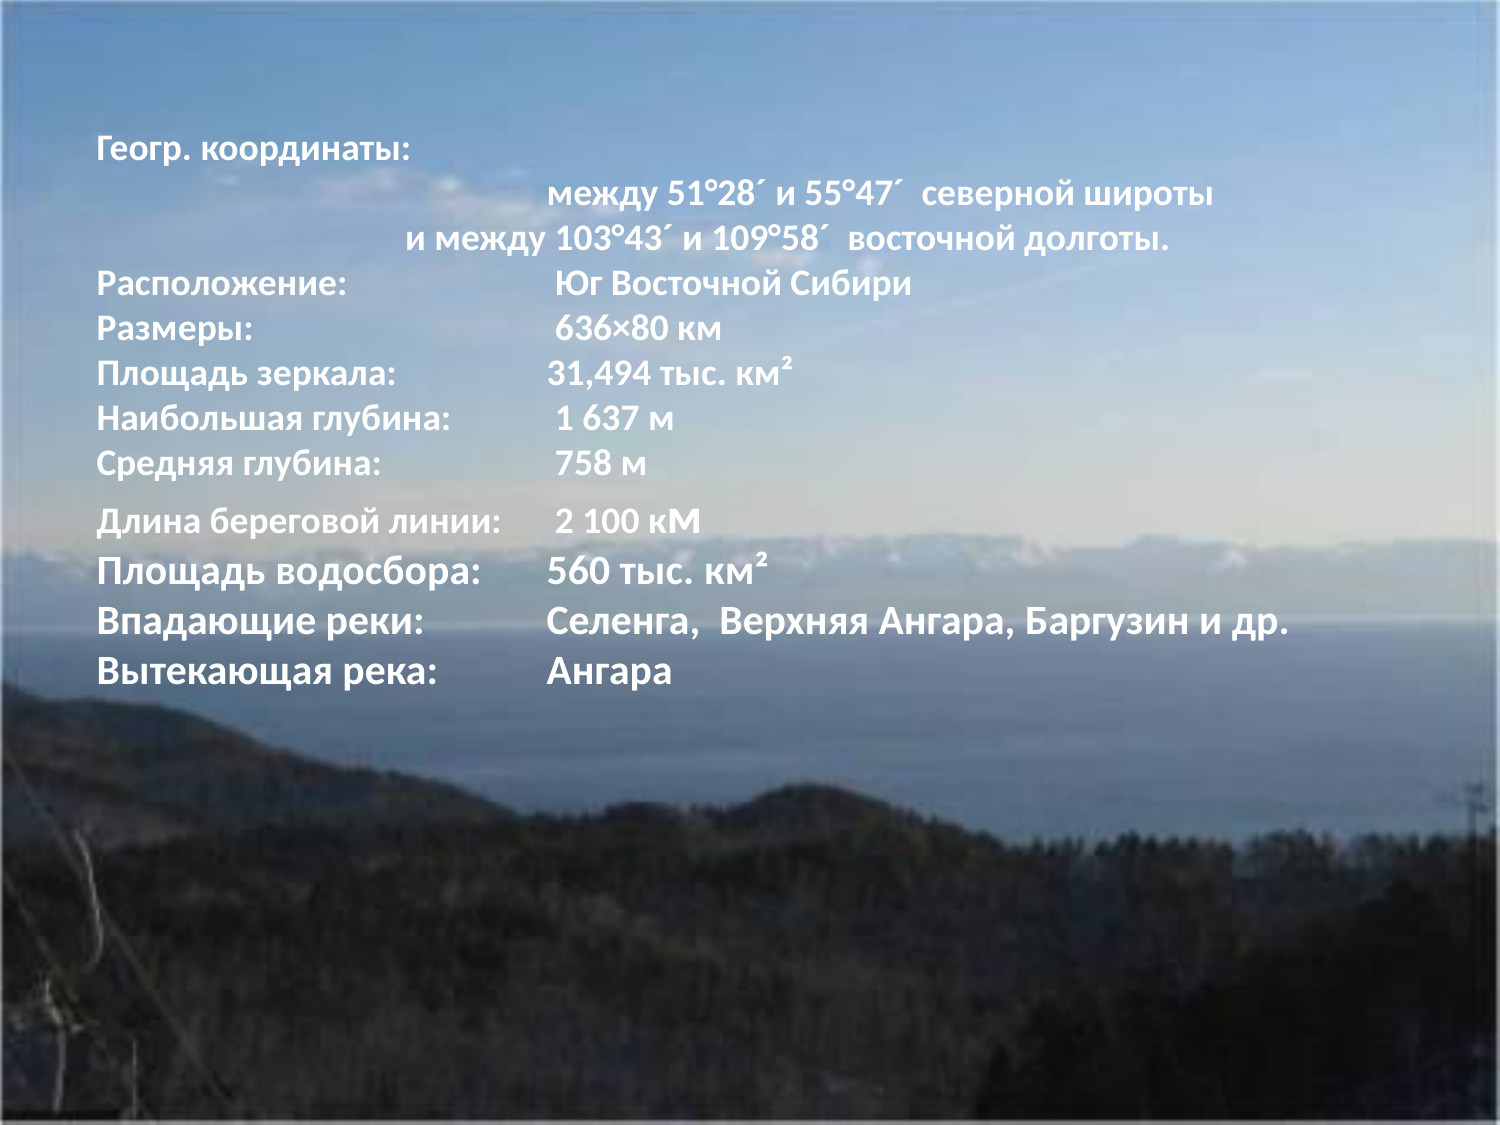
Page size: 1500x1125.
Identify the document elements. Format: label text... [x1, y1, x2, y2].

picture [0, 0, 1500, 1125]
text_box Геогр. координаты: между 51°28´ и 55°47´ северной широты и между 103°43´ и 109°58´ восточной долготы. Расположение: Юг Восточной Сибири Размеры: 636×80 км Площадь зеркала: 31,494 тыс. км² Наибольшая глубина: 1 637 м Средняя глубина: 758 м Длина береговой линии: 2 100 км Площадь водосбора: 560 тыс. км² Впадающие реки: Селенга, Верхняя Ангара, Баргузин и др. Вытекающая река: Ангара [81, 115, 1430, 761]
